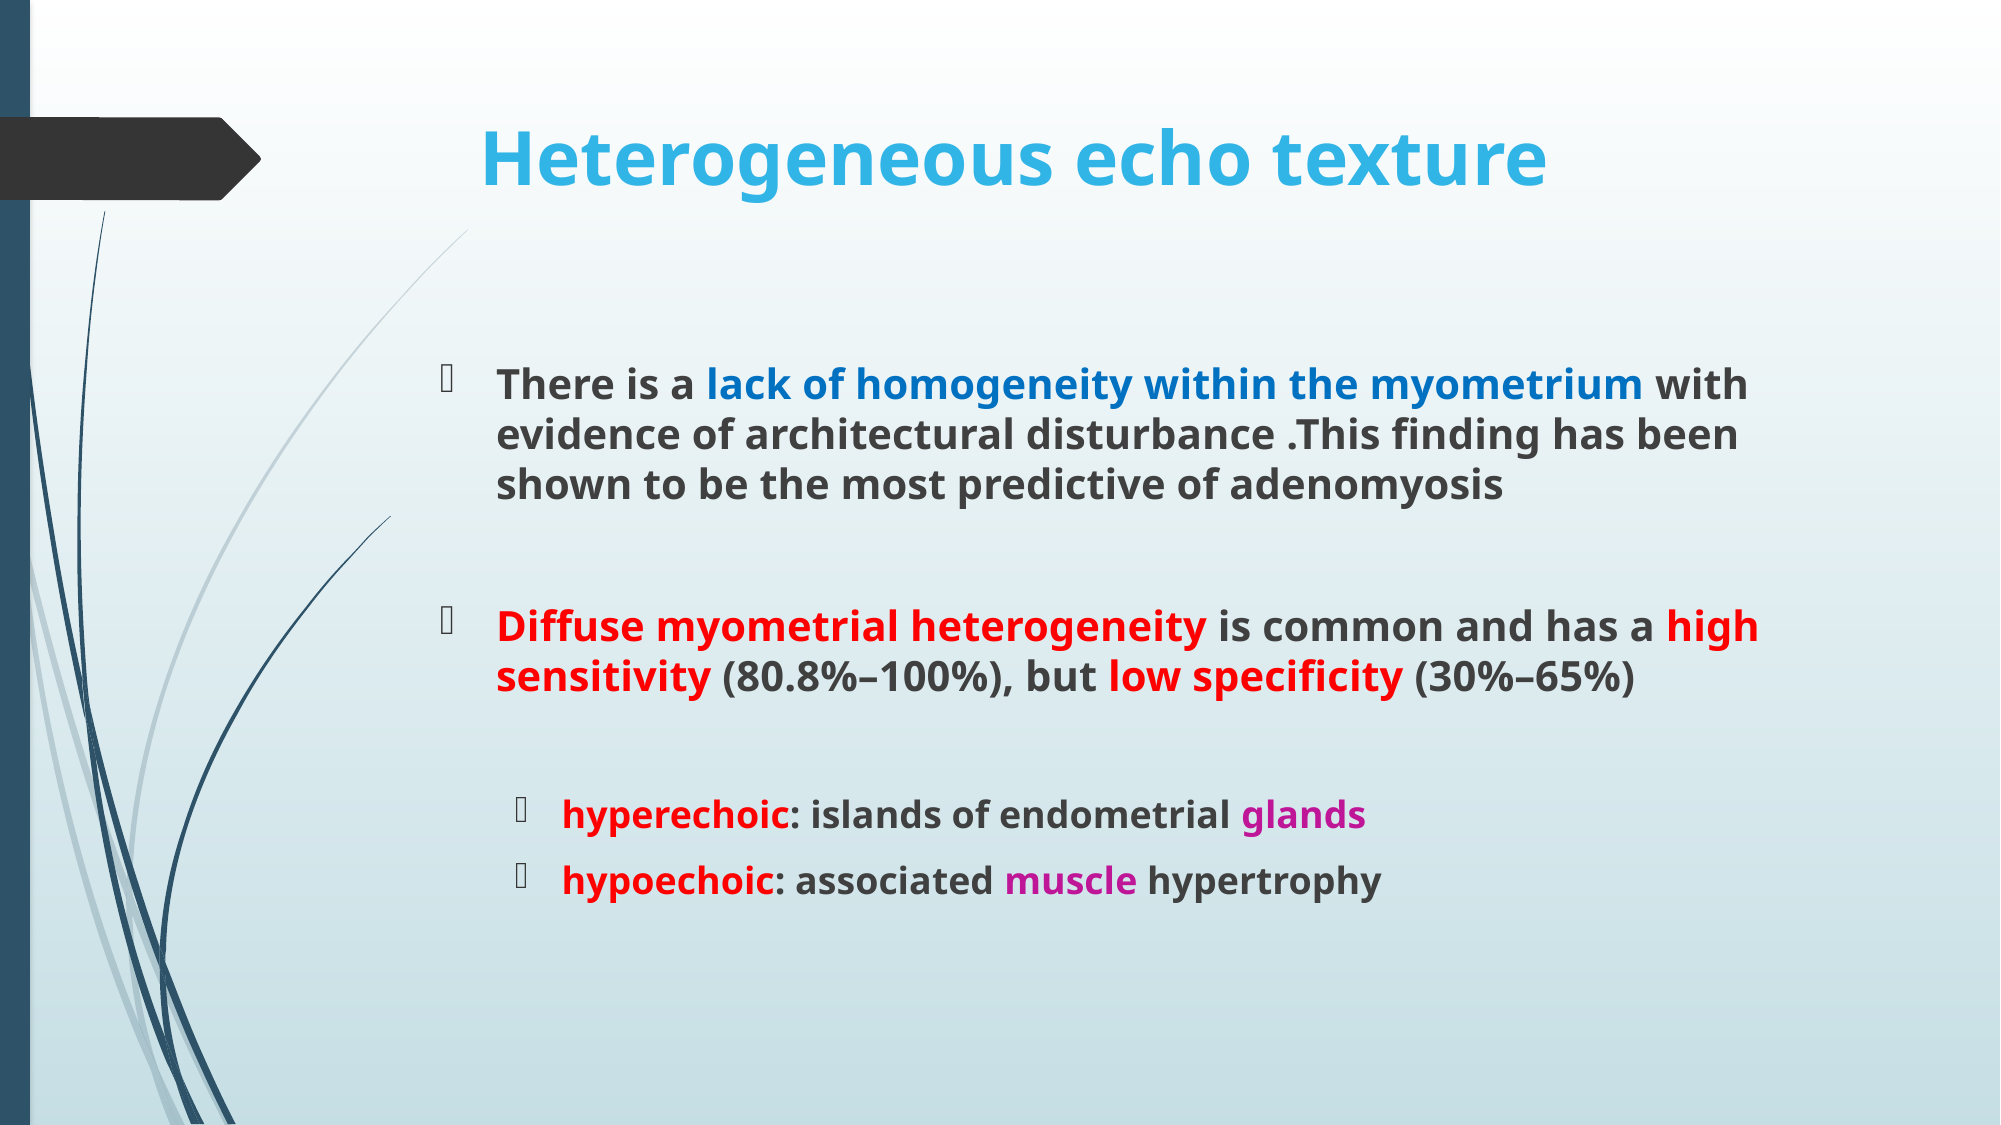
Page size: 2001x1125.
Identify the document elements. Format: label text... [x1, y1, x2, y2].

title Heterogeneous echo texture [425, 102, 1888, 313]
list There is a lack of homogeneity within the myometrium with evidence of architectural disturbance .This finding has been shown to be the most predictive of adenomyosis Diffuse myometrial heterogeneity is common and has a high sensitivity (80.8%–100%), but low specificity (30%–65%) hyperechoic: islands of endometrial glands hypoechoic: associated muscle hypertrophy [424, 350, 1888, 970]
